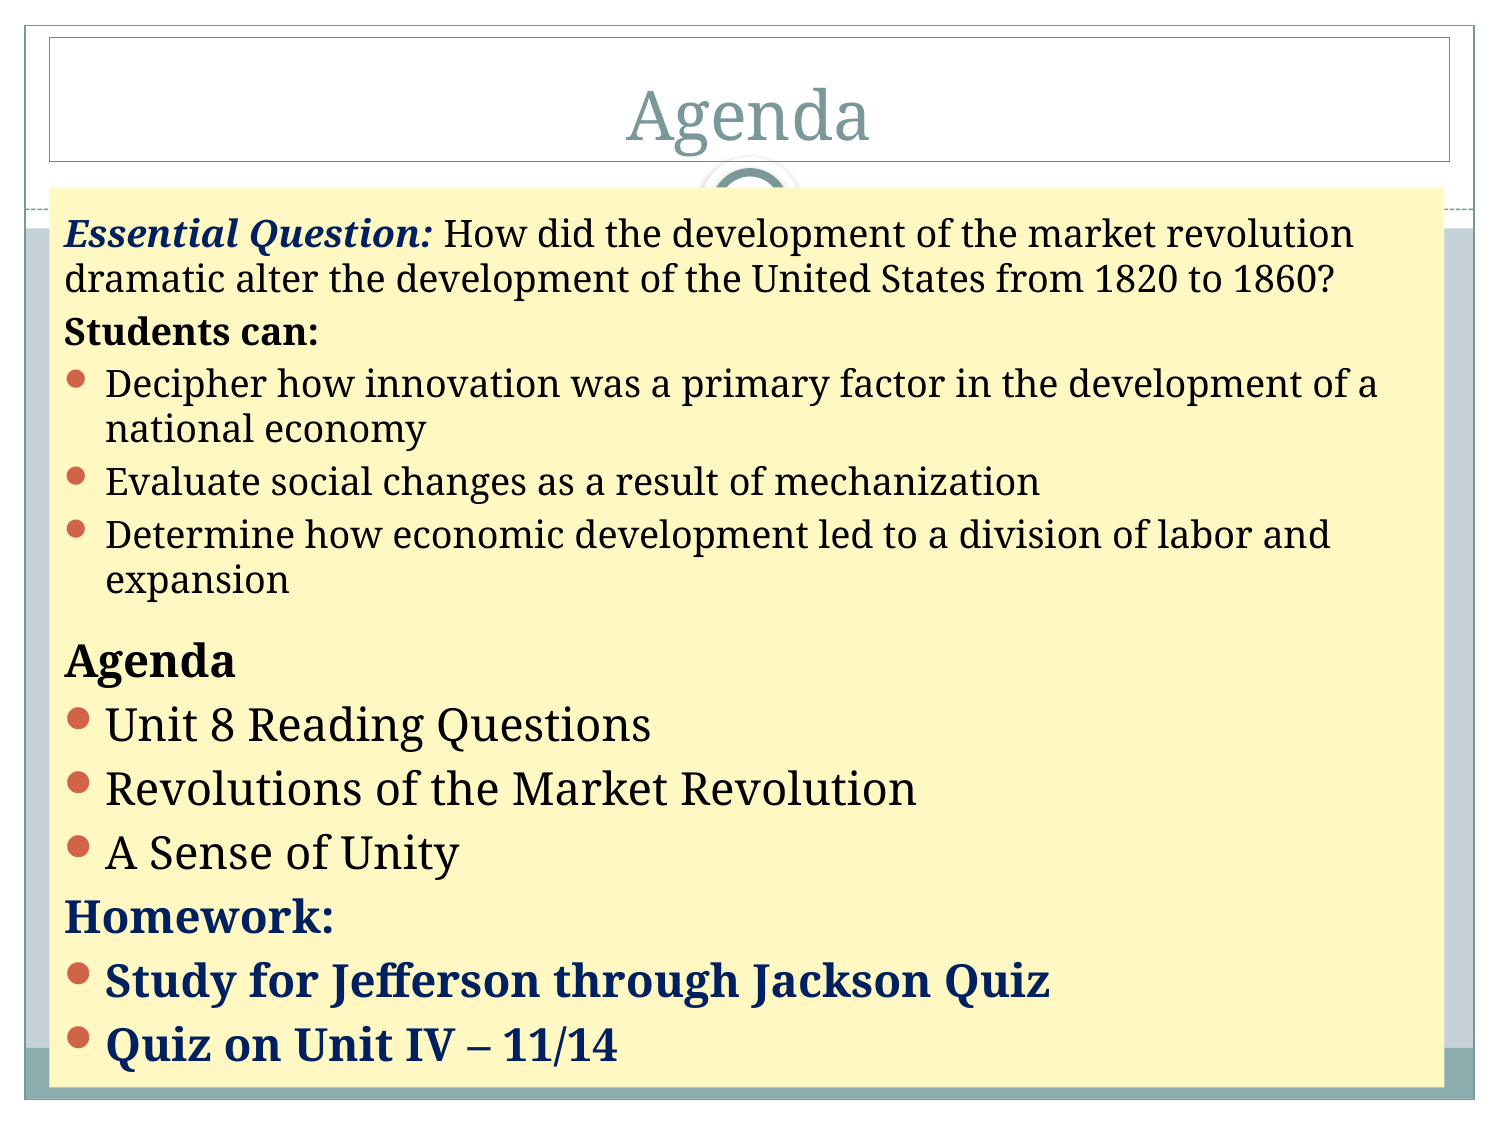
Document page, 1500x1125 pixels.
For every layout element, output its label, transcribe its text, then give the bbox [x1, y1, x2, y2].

title Agenda [49, 37, 1450, 162]
list Essential Question: How did the development of the market revolution dramatic alter the development of the United States from 1820 to 1860? Students can: Decipher how innovation was a primary factor in the development of a national economy Evaluate social changes as a result of mechanization Determine how economic development led to a division of labor and expansion Agenda Unit 8 Reading Questions Revolutions of the Market Revolution A Sense of Unity Homework: Study for Jefferson through Jackson Quiz Quiz on Unit IV – 11/14 [49, 187, 1445, 1088]
